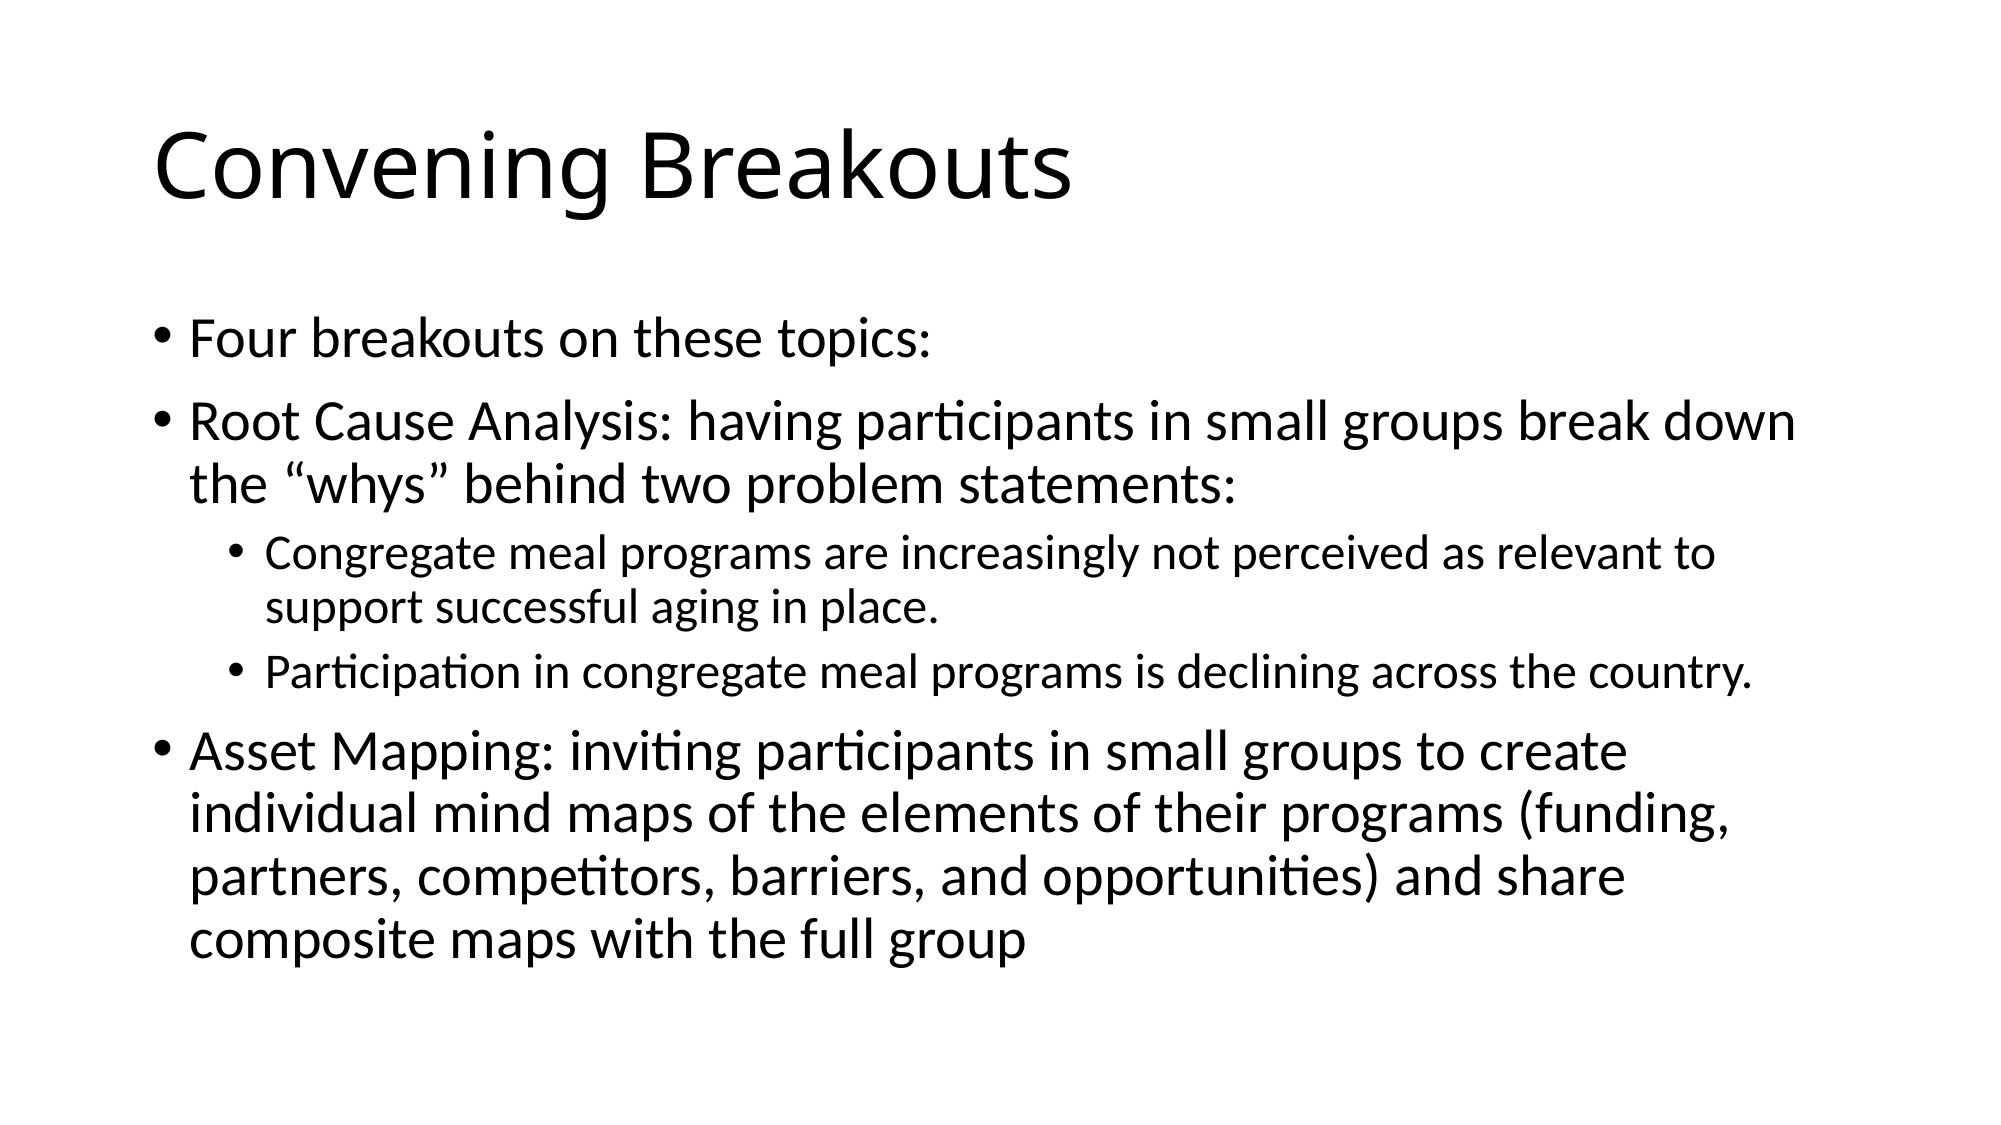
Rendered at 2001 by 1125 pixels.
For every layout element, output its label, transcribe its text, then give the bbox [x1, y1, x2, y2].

title Convening Breakouts [137, 59, 1863, 278]
list Four breakouts on these topics: Root Cause Analysis: having participants in small groups break down the “whys” behind two problem statements: Congregate meal programs are increasingly not perceived as relevant to support successful aging in place. Participation in congregate meal programs is declining across the country. Asset Mapping: inviting participants in small groups to create individual mind maps of the elements of their programs (funding, partners, competitors, barriers, and opportunities) and share composite maps with the full group [137, 299, 1863, 1014]
